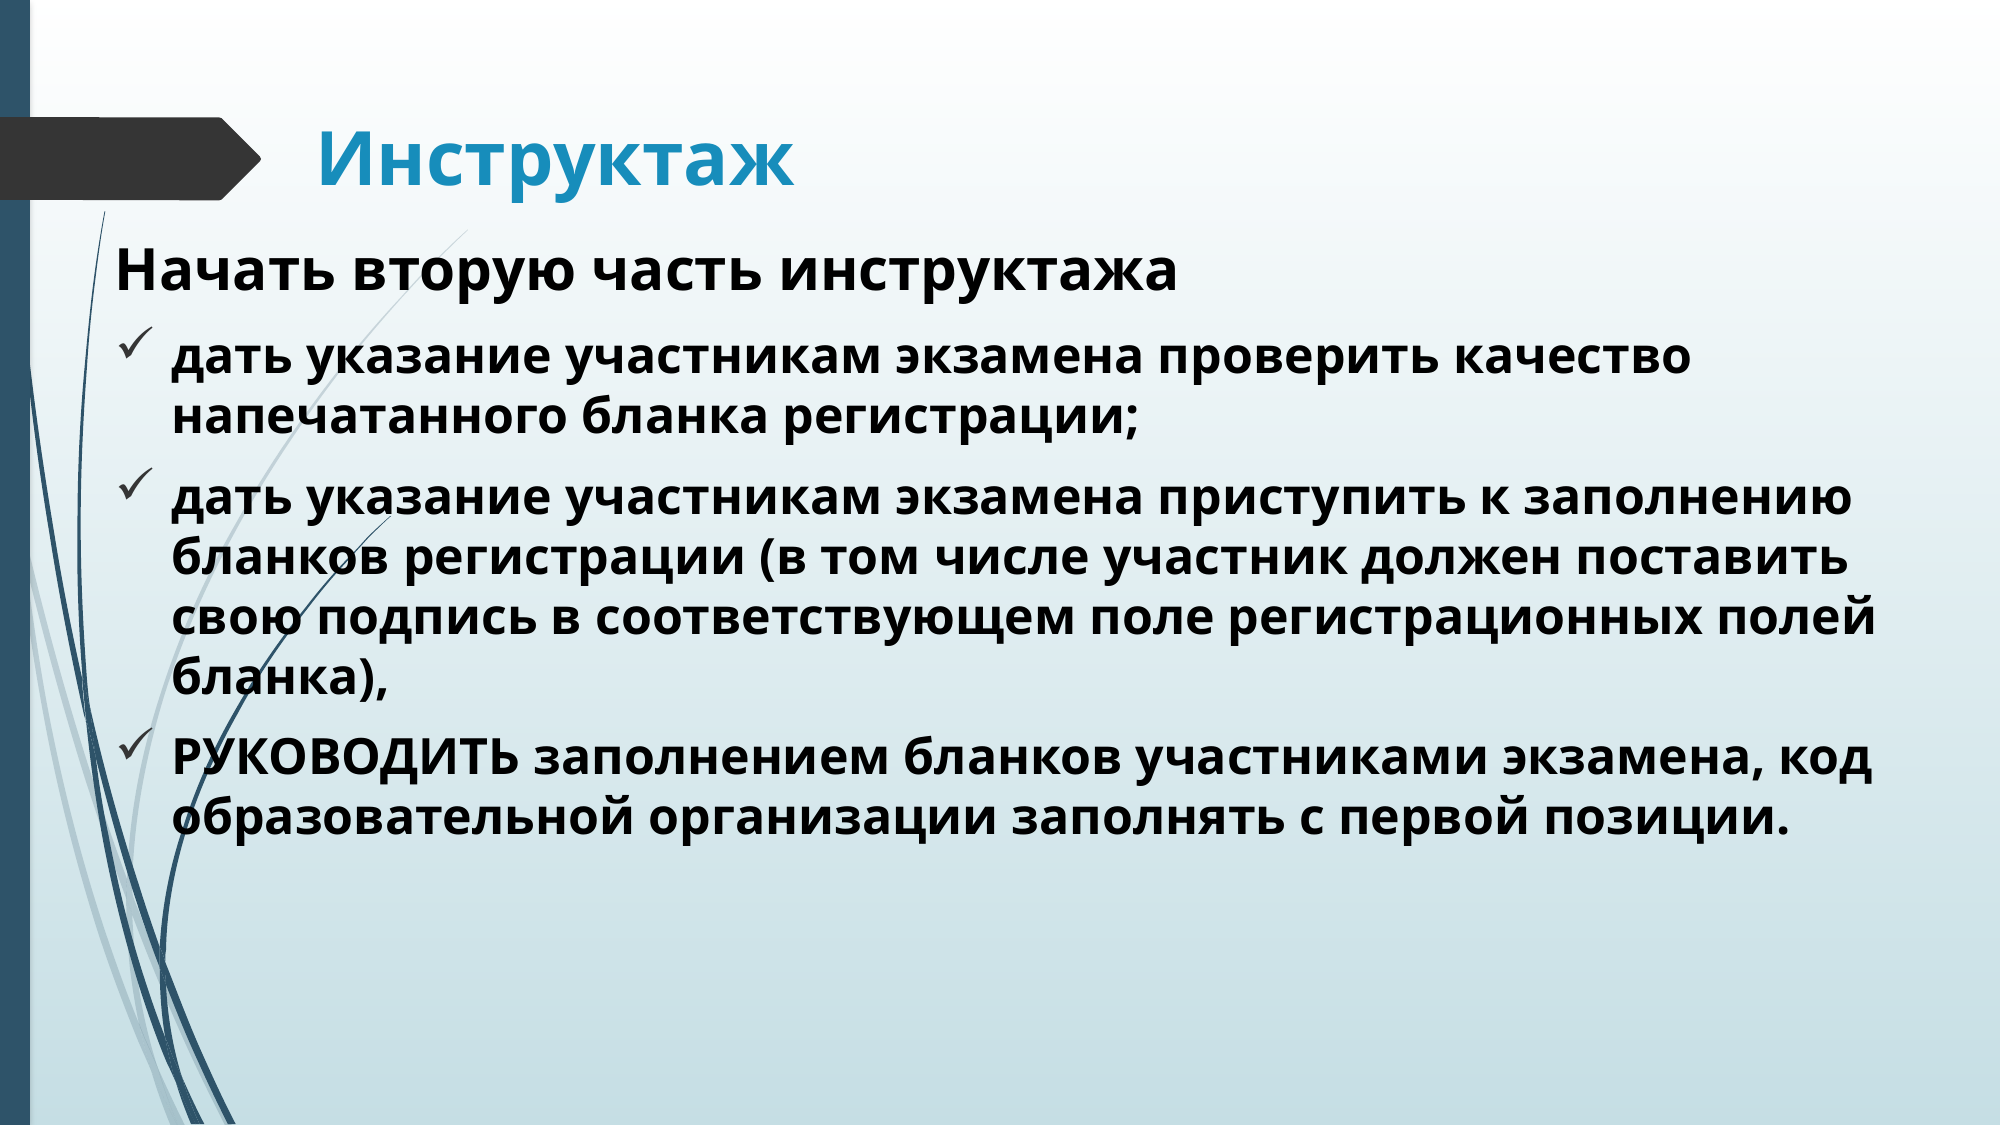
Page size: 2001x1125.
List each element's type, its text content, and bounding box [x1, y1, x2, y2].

title Инструктаж [300, 102, 1888, 224]
list Начать вторую часть инструктажа дать указание участникам экзамена проверить качество напечатанного бланка регистрации; дать указание участникам экзамена приступить к заполнению бланков регистрации (в том числе участник должен поставить свою подпись в соответствующем поле регистрационных полей бланка), РУКОВОДИТЬ заполнением бланков участниками экзамена, код образовательной организации заполнять с первой позиции. [99, 224, 1973, 1109]
